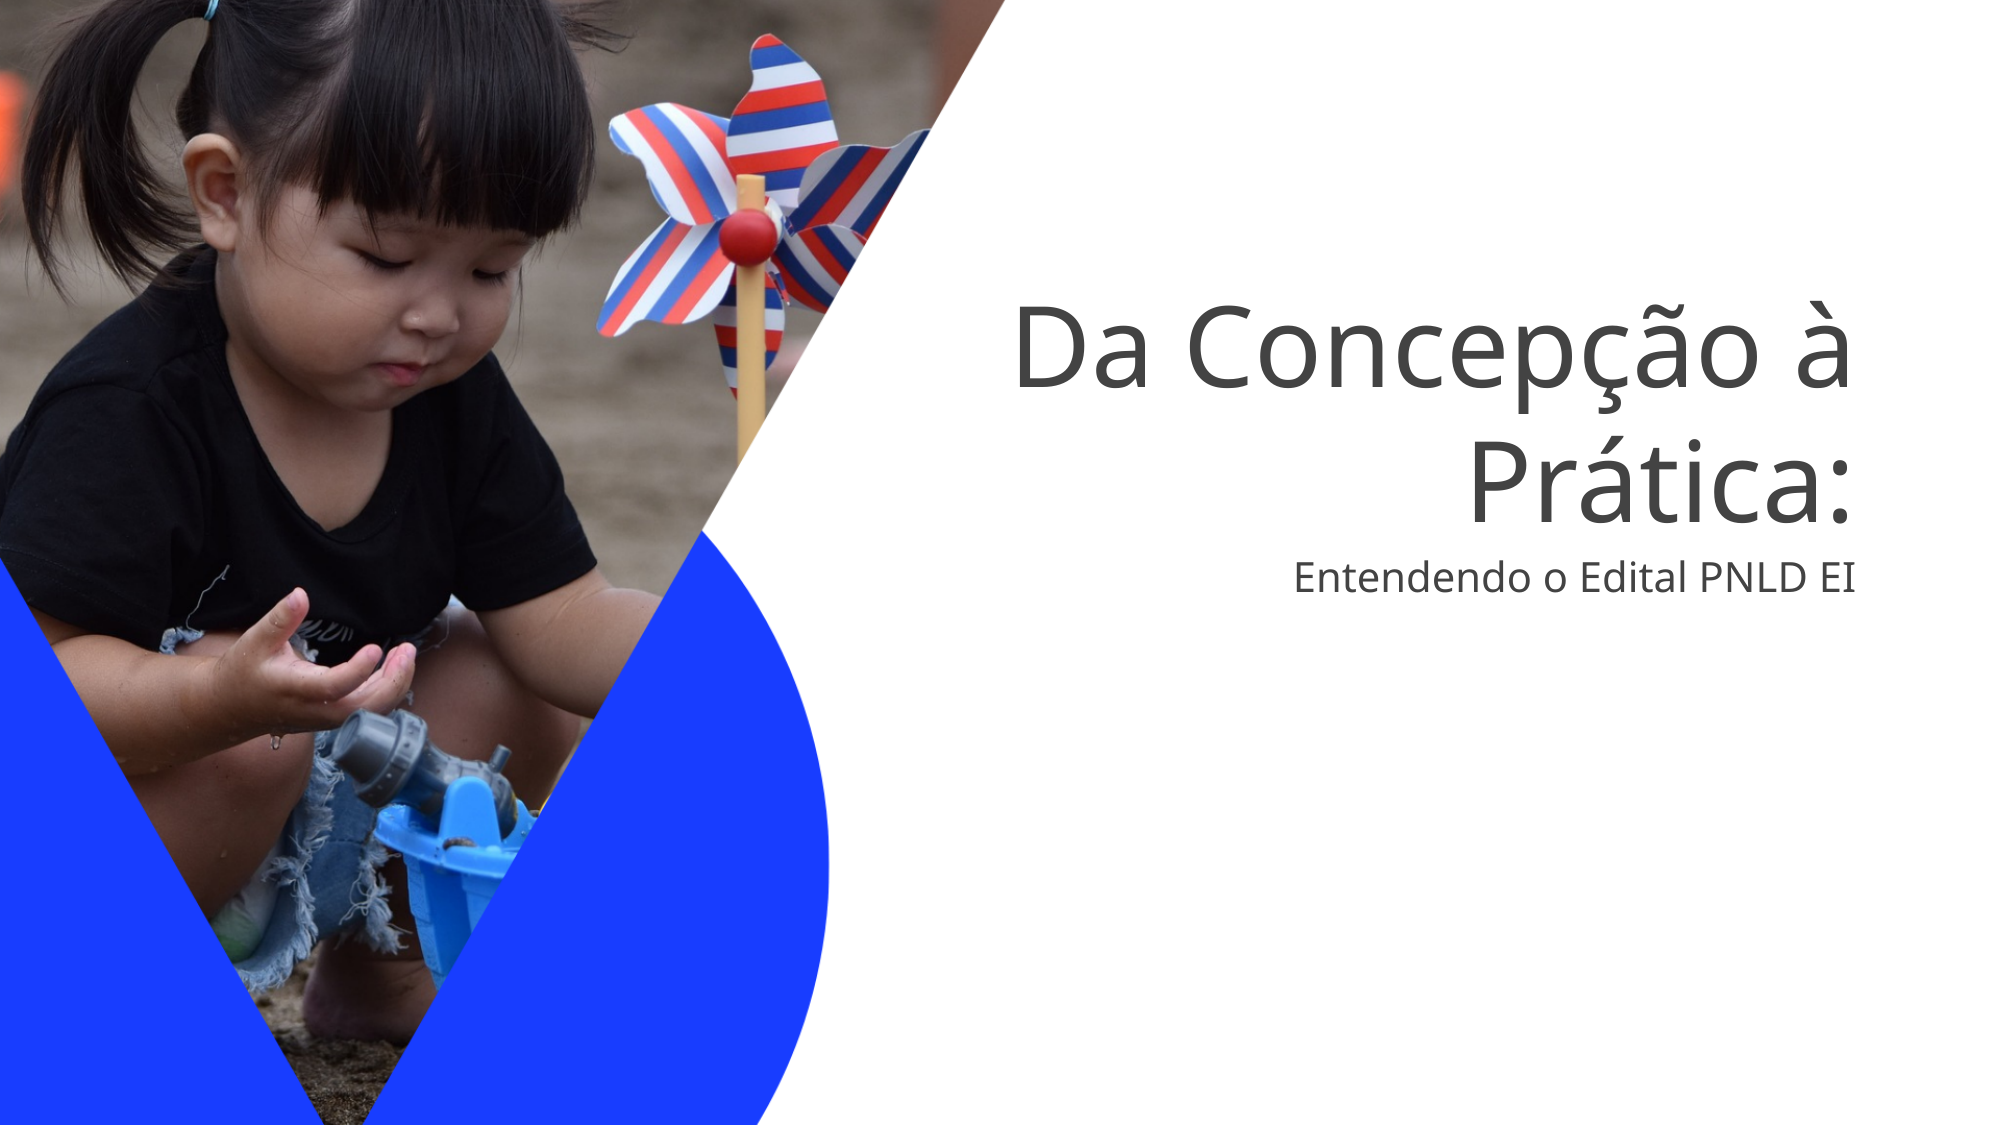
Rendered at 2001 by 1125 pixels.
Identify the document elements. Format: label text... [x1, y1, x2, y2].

text_box Da Concepção à Prática: [918, 259, 1872, 560]
picture [0, 0, 2001, 1125]
text_box Entendendo o Edital PNLD EI [1082, 535, 1872, 616]
